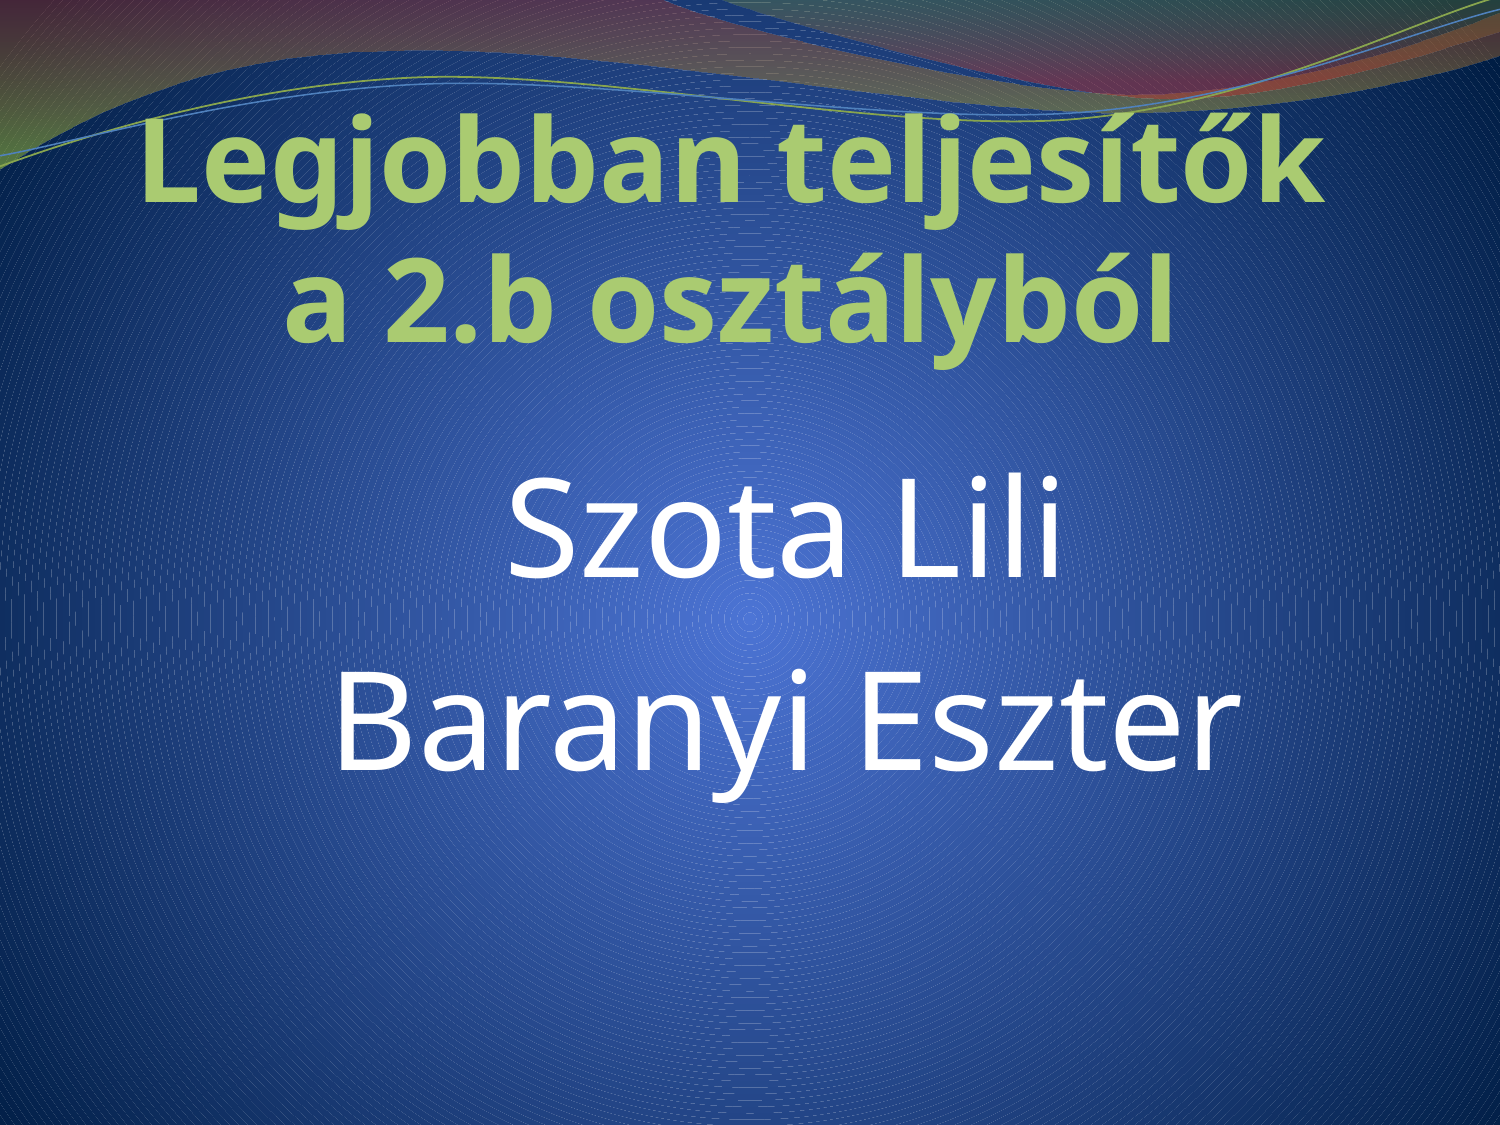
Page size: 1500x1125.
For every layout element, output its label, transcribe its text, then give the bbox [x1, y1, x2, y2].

subtitle Szota Lili Baranyi Eszter [147, 432, 1437, 1035]
title Legjobban teljesítők a 2.b osztályból [88, 66, 1377, 367]
